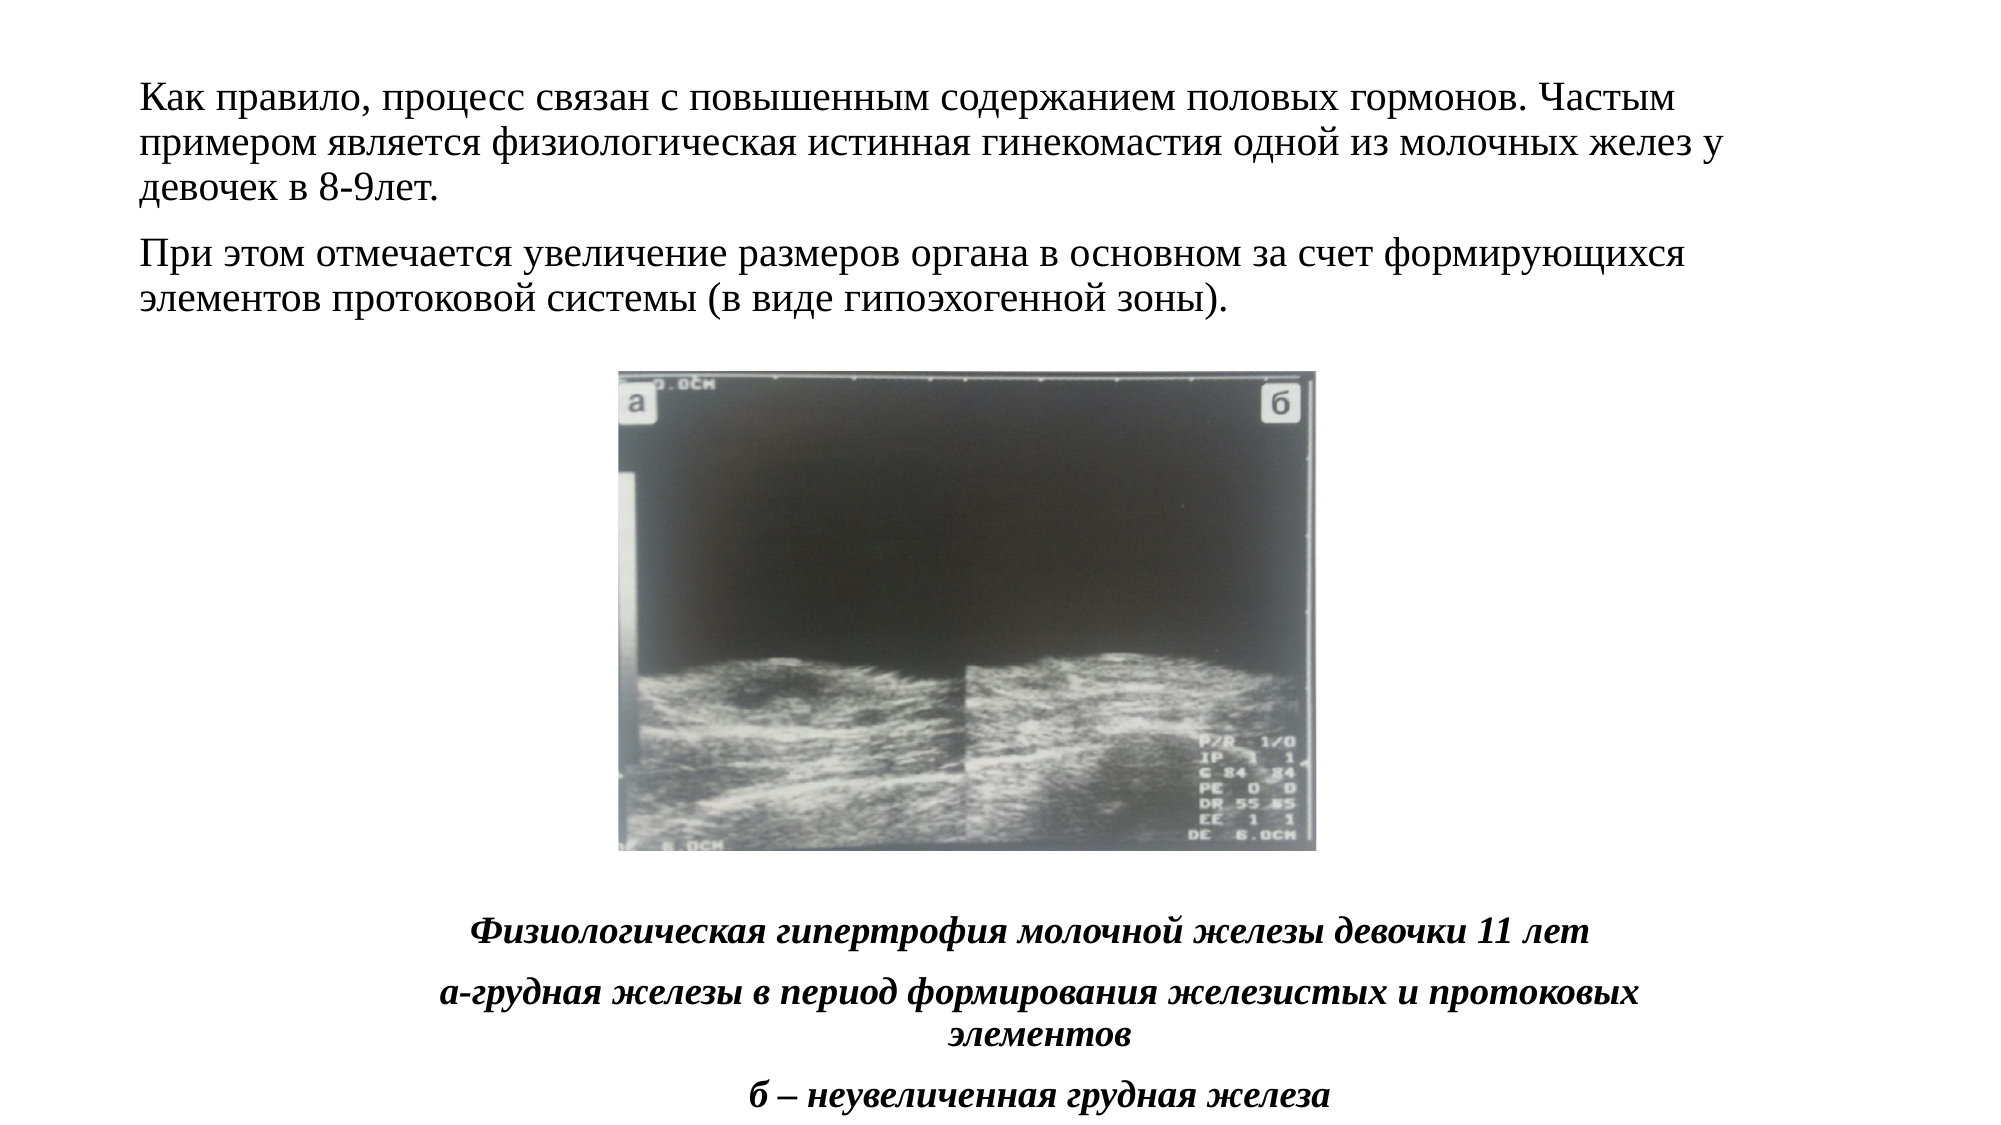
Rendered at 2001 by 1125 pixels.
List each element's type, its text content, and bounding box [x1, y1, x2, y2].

text_box Физиологическая гипертрофия молочной железы девочки 11 лет а-грудная железы в период формирования железистых и протоковых элементов б – неувеличенная грудная железа [409, 902, 1672, 1125]
list Как правило, процесс связан с повышенным содержанием половых гормонов. Частым примером является физиологическая истинная гинекомастия одной из молочных желез у девочек в 8-9лет. При этом отмечается увеличение размеров органа в основном за счет формирующихся элементов протоковой системы (в виде гипоэхогенной зоны). [124, 66, 1850, 398]
picture [618, 261, 1317, 960]
